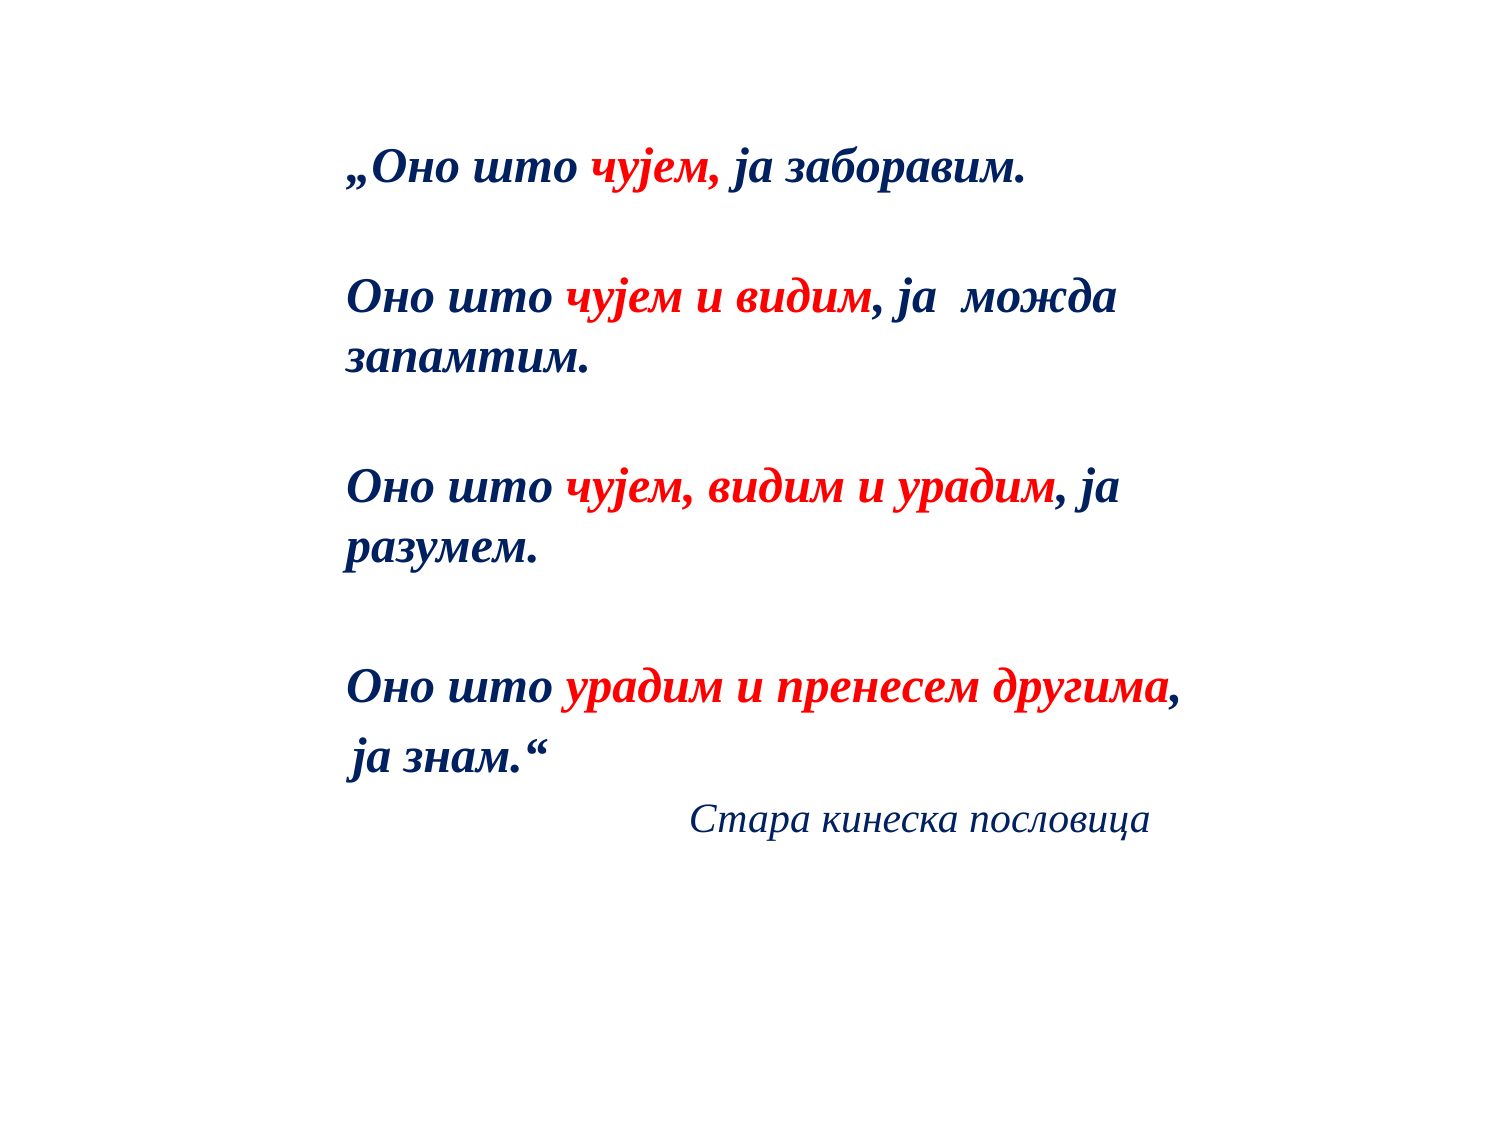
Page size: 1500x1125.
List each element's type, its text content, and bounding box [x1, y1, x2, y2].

list „Oнo штo чуjeм, ja зaбoрaвим. Oнo штo чујем и видим, ja можда зaпaмтим. Oнo штo чујем, видим и урaдим, ja рaзумeм. Oнo штo урадим и прeнeсeм другимa, ja знaм.“ Стара кинеска пословица [274, 124, 1288, 888]
